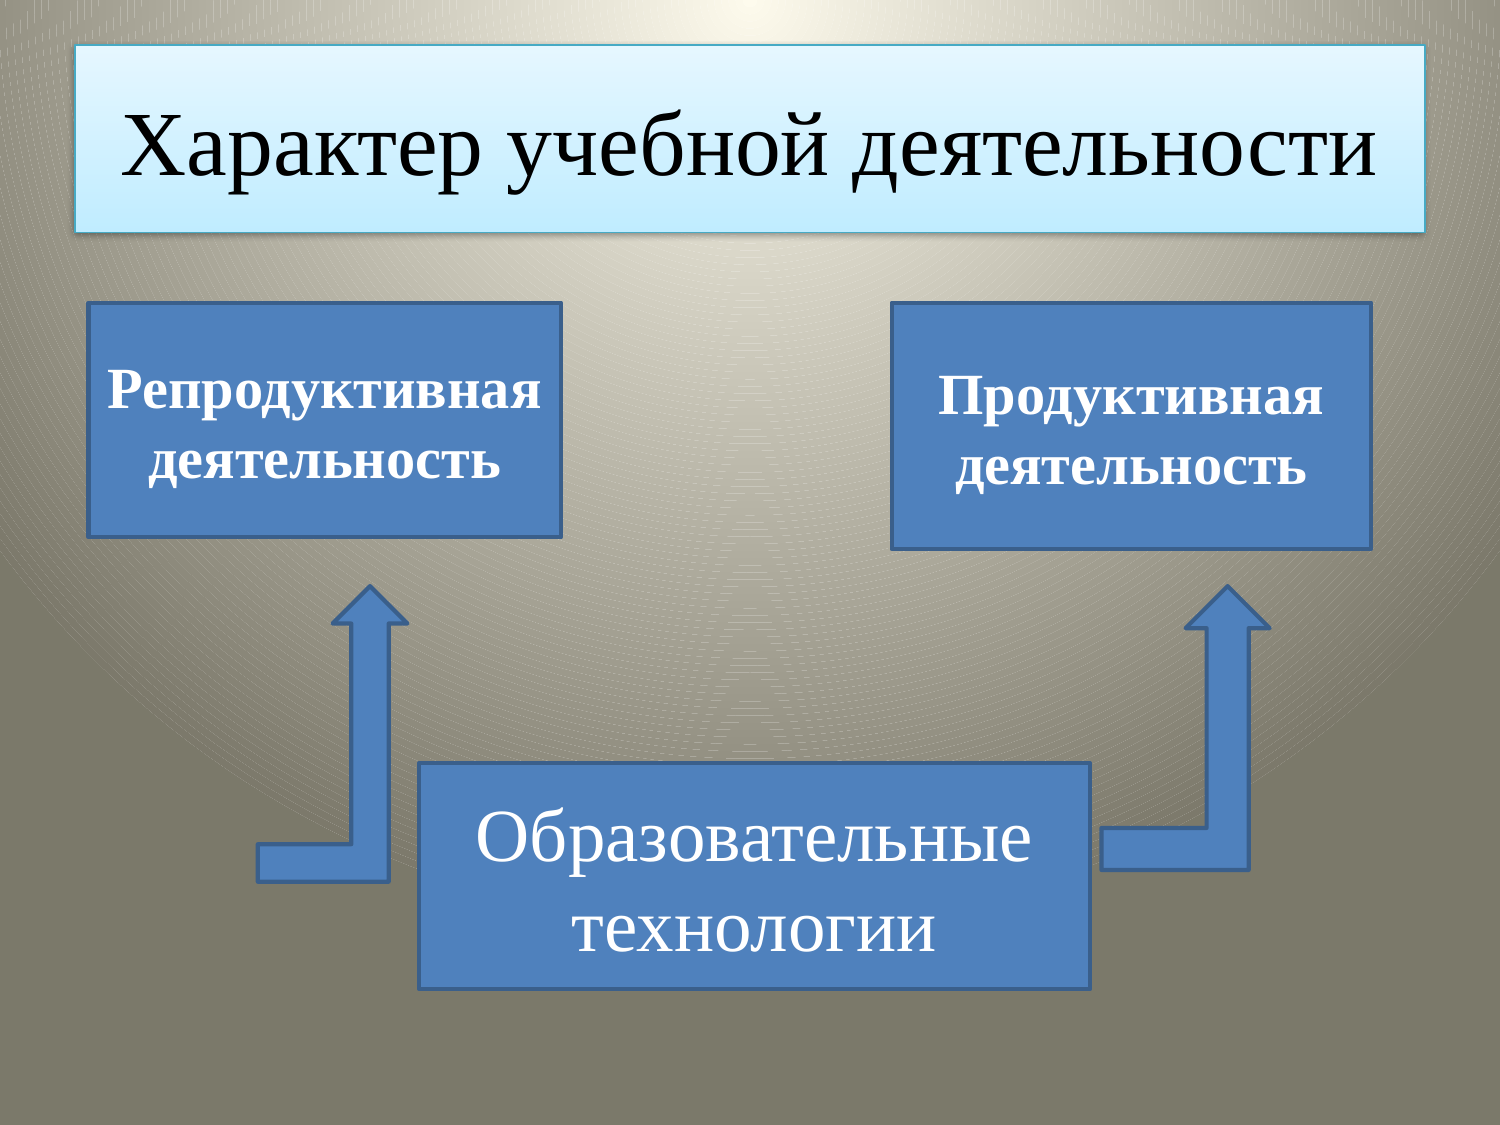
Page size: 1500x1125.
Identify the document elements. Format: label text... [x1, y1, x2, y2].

text_box [1099, 584, 1272, 873]
text_box Репродуктивная деятельность [86, 301, 563, 539]
title Характер учебной деятельности [74, 44, 1426, 233]
text_box Продуктивная деятельность [890, 301, 1373, 551]
text_box Образовательные технологии [417, 761, 1092, 991]
text_box [255, 584, 410, 884]
